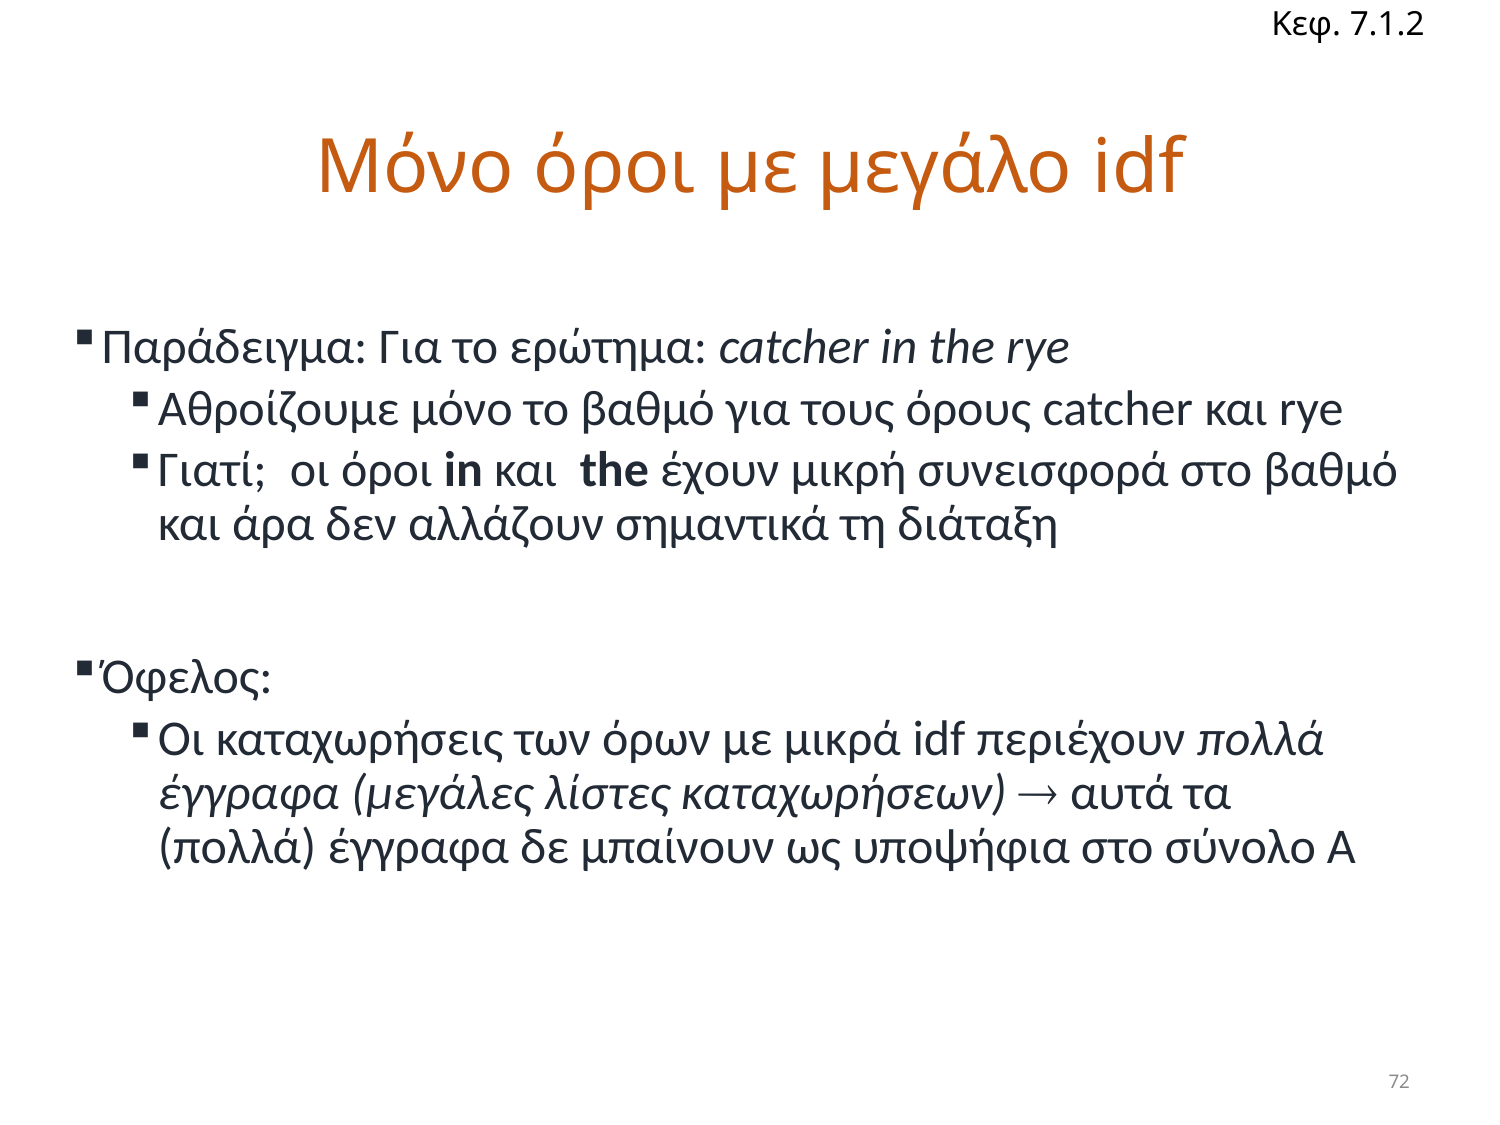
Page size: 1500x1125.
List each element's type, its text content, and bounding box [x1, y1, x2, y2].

list Παράδειγμα: Για το ερώτημα: catcher in the rye Αθροίζουμε μόνο το βαθμό για τους όρους catcher και rye Γιατί; οι όροι in και the έχουν μικρή συνεισφορά στο βαθμό και άρα δεν αλλάζουν σημαντικά τη διάταξη Όφελος: Οι καταχωρήσεις των όρων με μικρά idf περιέχουν πολλά έγγραφα (μεγάλες λίστες καταχωρήσεων)  αυτά τα (πολλά) έγγραφα δε μπαίνουν ως υποψήφια στο σύνολο Α [58, 312, 1425, 525]
text_box Κεφ. 7.1.2 [1256, 0, 1440, 50]
title Μόνο όροι με μεγάλο idf [103, 59, 1397, 278]
slide_number 72 [1074, 1062, 1425, 1103]
